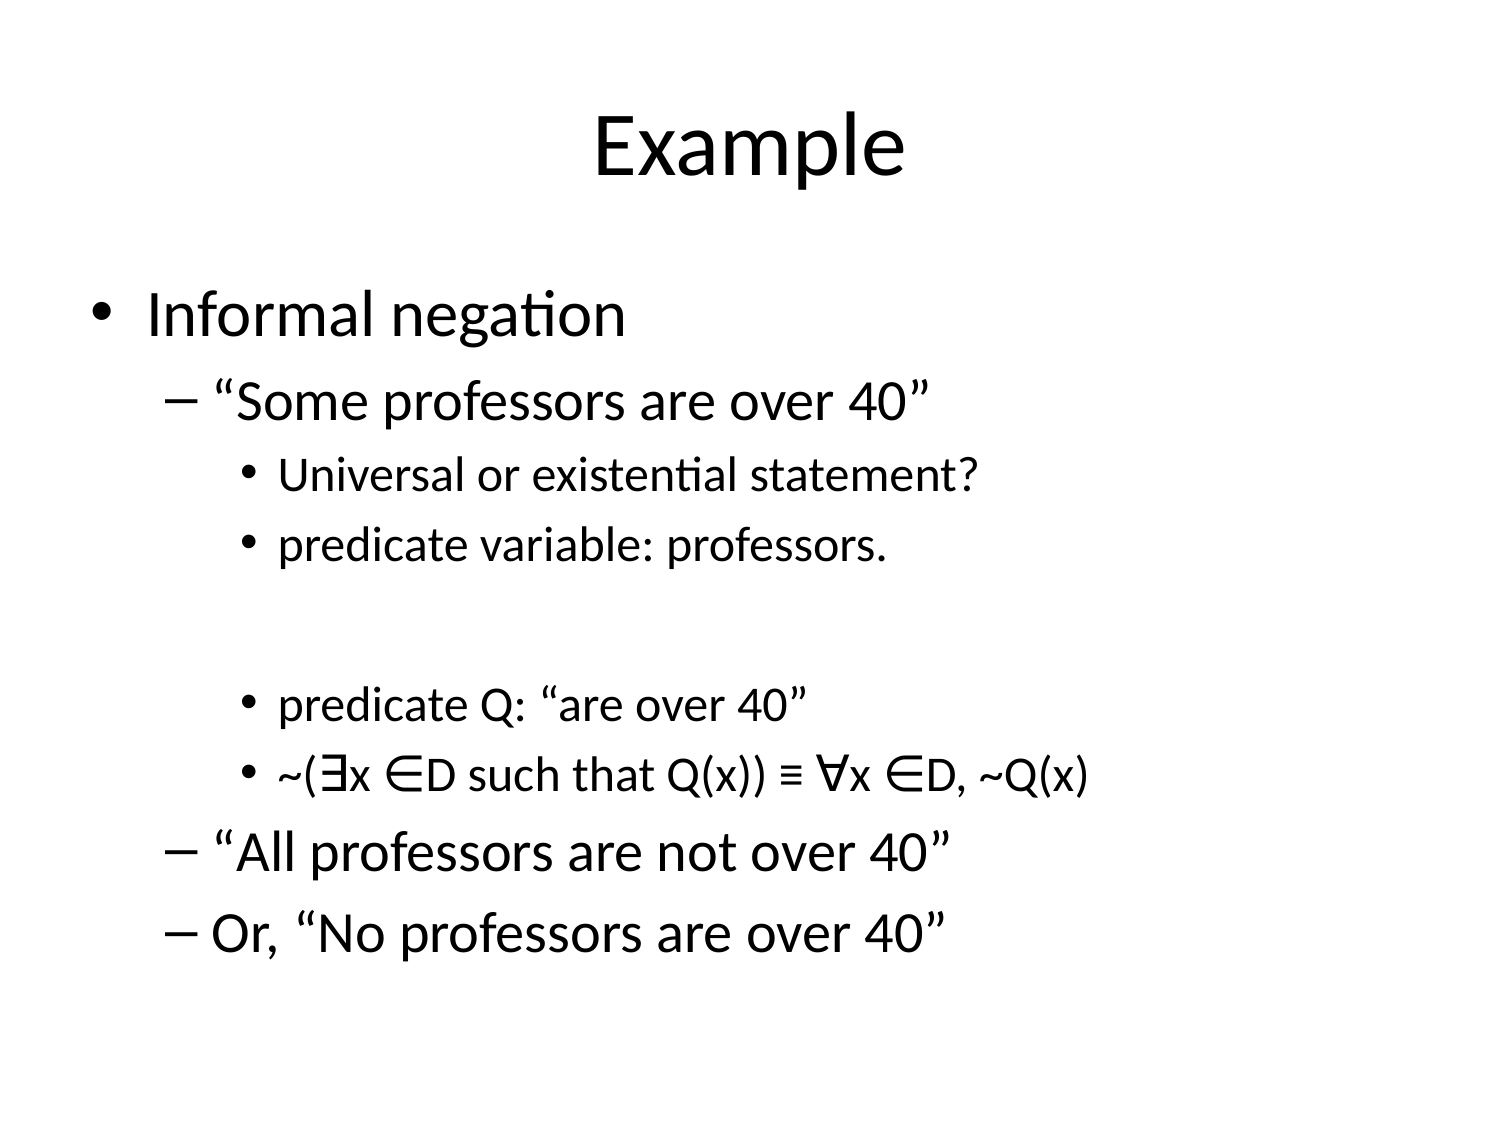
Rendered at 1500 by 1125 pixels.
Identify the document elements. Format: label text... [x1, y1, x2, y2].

list Informal negation “Some professors are over 40” Universal or existential statement? predicate variable: professors. predicate Q: “are over 40” ~(∃x ∈D such that Q(x)) ≡ ∀x ∈D, ~Q(x) “All professors are not over 40” Or, “No professors are over 40” [75, 262, 1425, 1005]
title Example [75, 45, 1425, 233]
